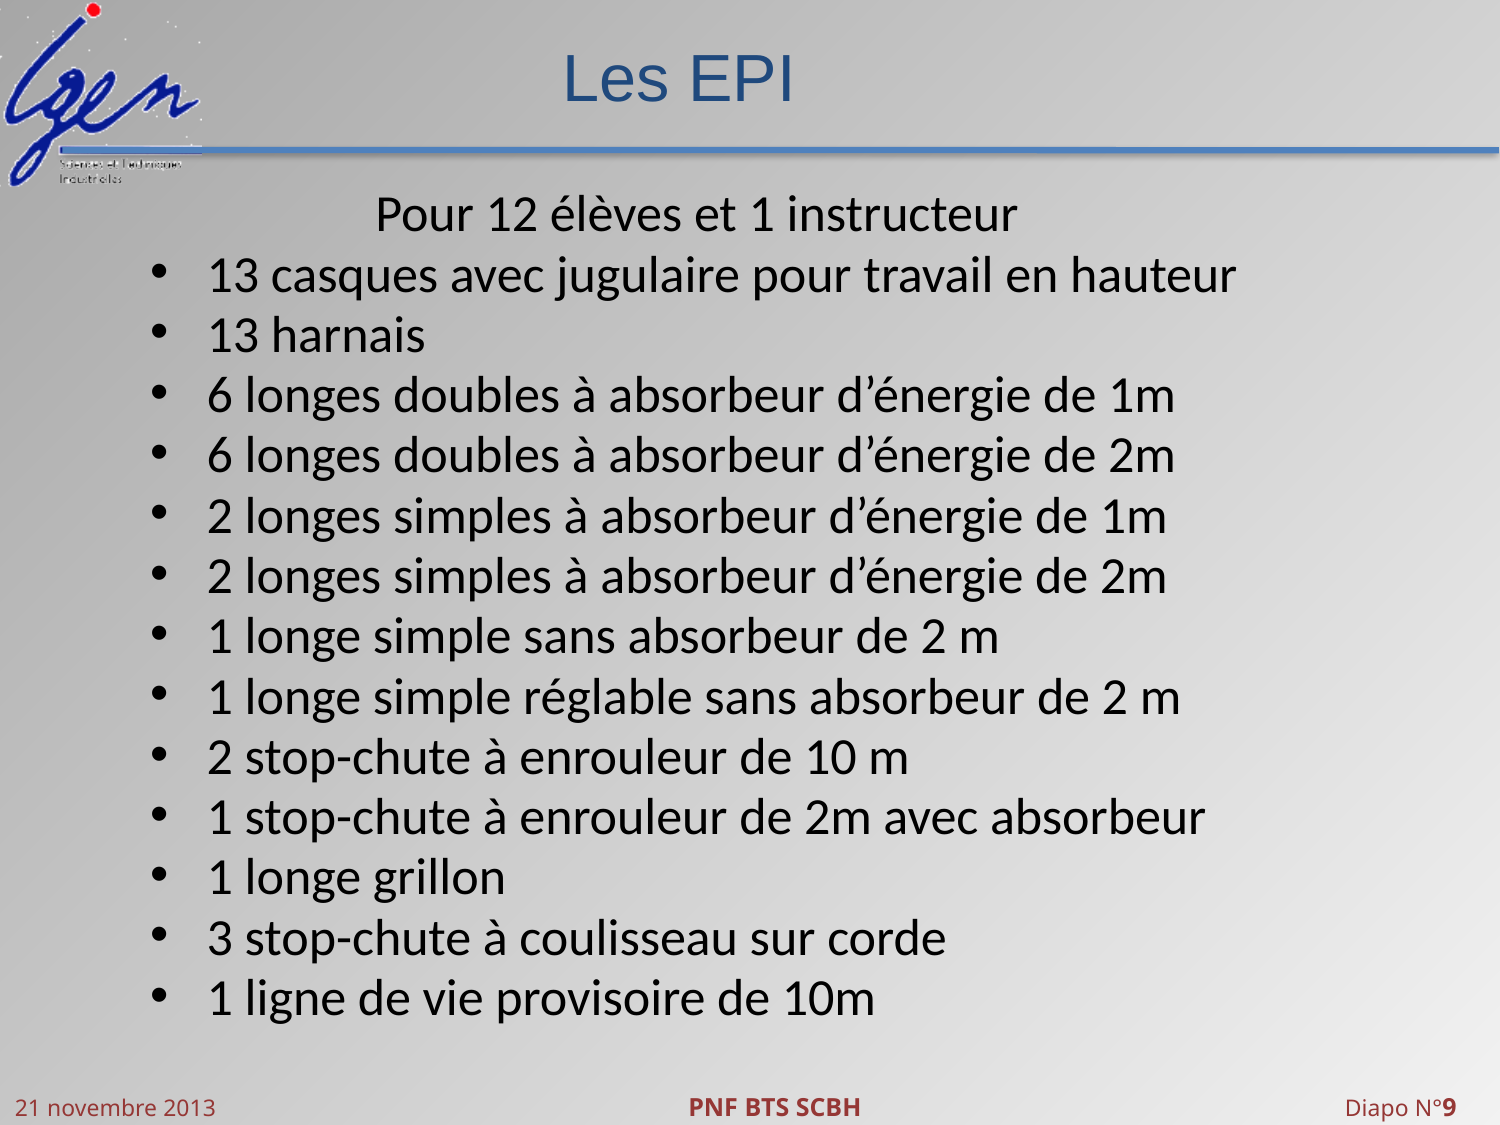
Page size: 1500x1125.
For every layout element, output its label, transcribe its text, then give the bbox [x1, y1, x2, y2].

picture [58, 147, 63, 160]
title Les EPI [225, 0, 1152, 150]
text_box Pour 12 élèves et 1 instructeur 13 casques avec jugulaire pour travail en hauteur 13 harnais 6 longes doubles à absorbeur d’énergie de 1m 6 longes doubles à absorbeur d’énergie de 2m 2 longes simples à absorbeur d’énergie de 1m 2 longes simples à absorbeur d’énergie de 2m 1 longe simple sans absorbeur de 2 m 1 longe simple réglable sans absorbeur de 2 m 2 stop-chute à enrouleur de 10 m 1 stop-chute à enrouleur de 2m avec absorbeur 1 longe grillon 3 stop-chute à coulisseau sur corde 1 ligne de vie provisoire de 10m [135, 184, 1459, 1083]
picture [0, 1, 202, 190]
